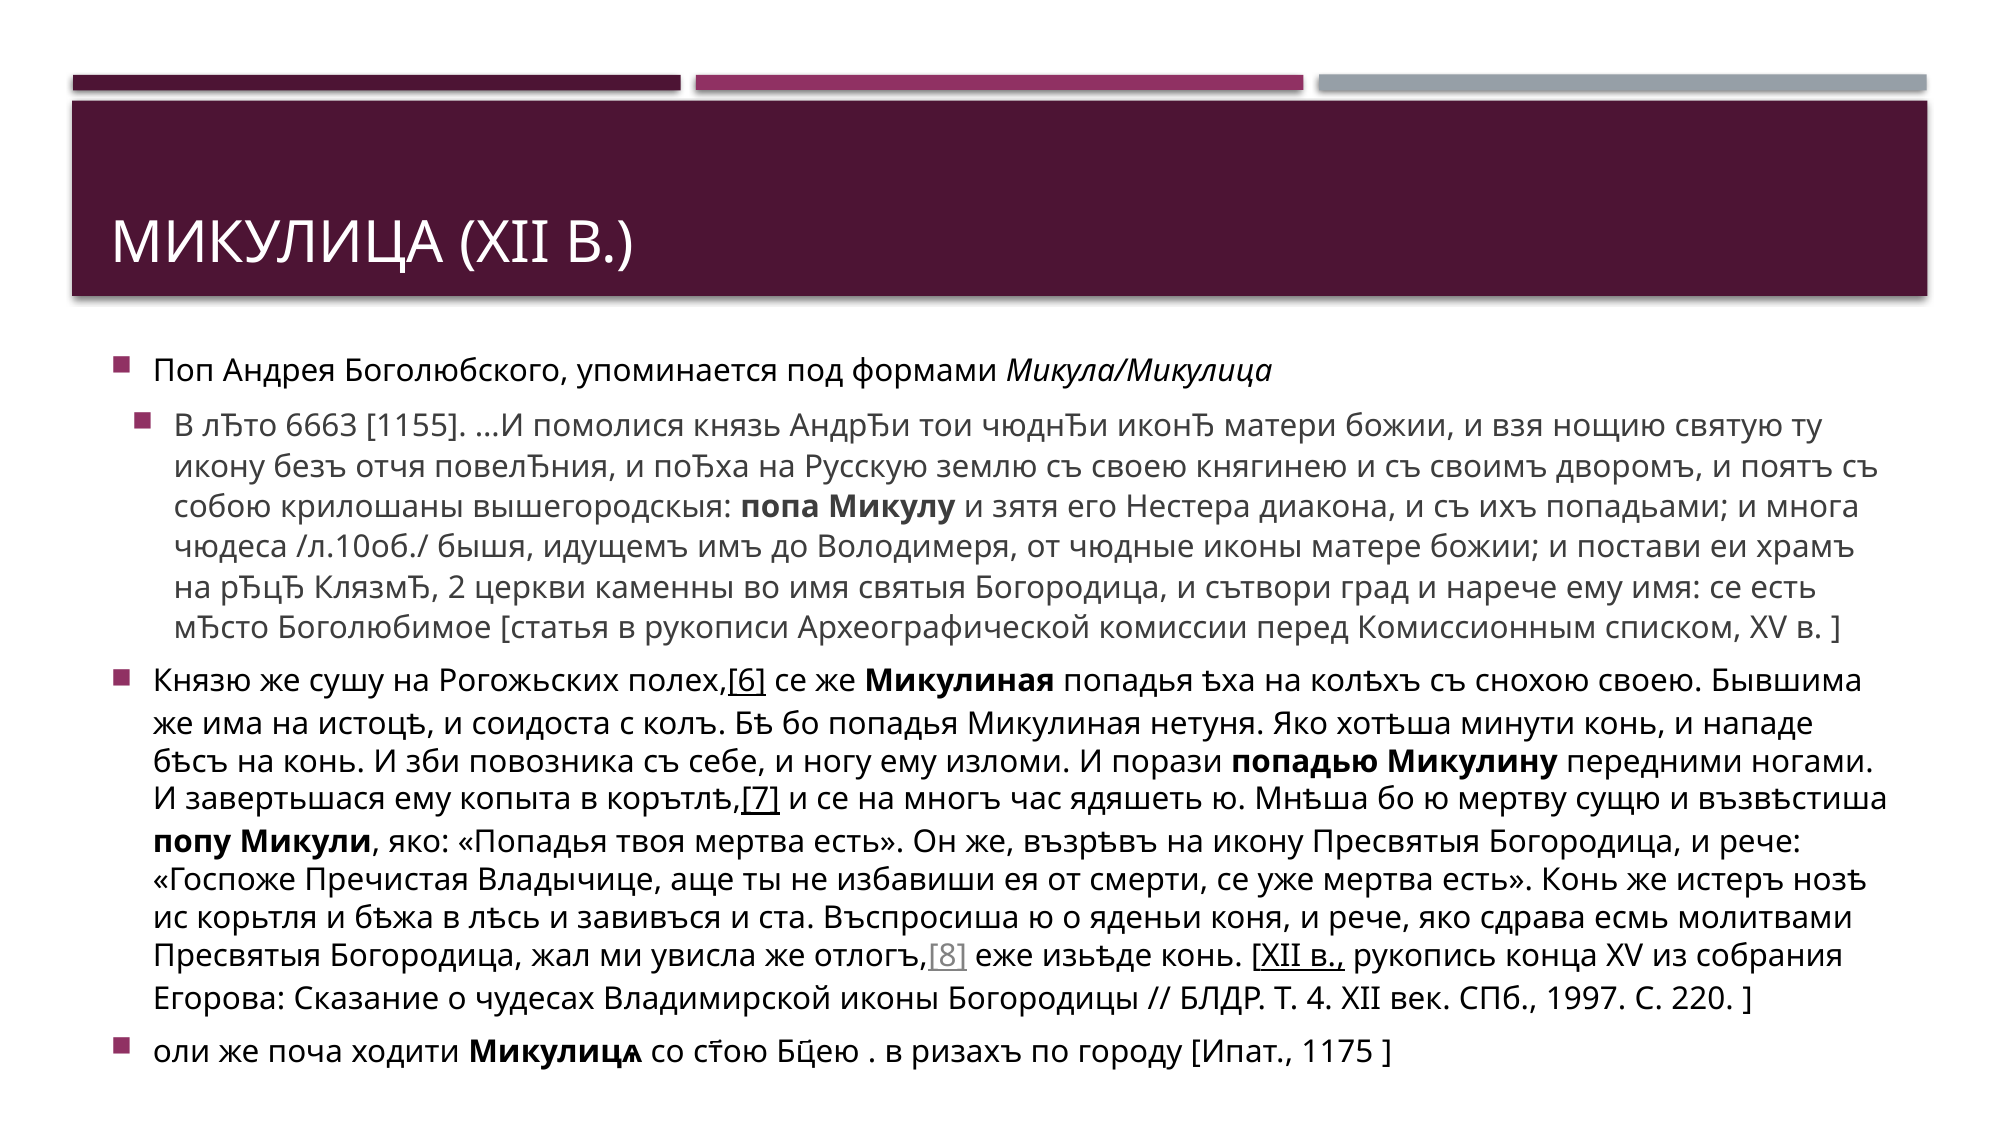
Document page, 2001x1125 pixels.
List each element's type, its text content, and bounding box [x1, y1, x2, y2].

list Поп Андрея Боголюбского, упоминается под формами Микула/Микулица В лЂто 6663 [1155]. …И помолися князь АндрЂи тои чюднЂи иконЂ матери божии, и взя нощию святую ту икону безъ отчя повелЂния, и поЂха на Русскую землю съ своею княгинею и съ своимъ дворомъ, и поятъ съ собою крилошаны вышегородскыя: попа Микулу и зятя его Нестера диакона, и съ ихъ попадьами; и многа чюдеса /л.10об./ бышя, идущемъ имъ до Володимеря, от чюдные иконы матере божии; и постави еи храмъ на рЂцЂ КлязмЂ, 2 церкви каменны во имя святыя Богородица, и сътвори град и нарече ему имя: се есть мЂсто Боголюбимое [статья в рукописи Археографической комиссии перед Комиссионным списком, XV в. ] Князю же сушу на Рогожьских полех,[6] се же Микулиная попадья ѣха на колѣхъ съ снохою своею. Бывшима же има на истоцѣ, и соидоста с колъ. Бѣ бо попадья Микулиная нетуня. Яко хотѣша минути конь, и нападе бѣсъ на конь. И зби повозника съ себе, и ногу ему изломи. И порази попадью Микулину передними ногами. И завертьшася ему копыта в корътлѣ,[7] и се на многъ час ядяшеть ю. Мнѣша бо ю мертву сущю и възвѣстиша попу Микули, яко: «Попадья твоя мертва есть». Он же, възрѣвъ на икону Пресвятыя Богородица, и рече: «Госпоже Пречистая Владычице, аще ты не избавиши ея от смерти, се уже мертва есть». Конь же истеръ нозѣ ис корьтля и бѣжа в лѣсь и завивъся и ста. Въспросиша ю о яденьи коня, и рече, яко сдрава есмь молитвами Пресвятыя Богородица, жал ми увисла же отлогъ,[8] еже изьѣде конь. [XII в., рукопись конца XV из собрания Егорова: Сказание о чудесах Владимирской иконы Богородицы // БЛДР. Т. 4. XII век. СПб., 1997. С. 220. ] оли же поча ходити Микулицѧ со ст҃ою Бц҃ею . в ризахъ по городу [Ипат., 1175 ] [95, 333, 1905, 1125]
title Микулица (XII в.) [95, 115, 1905, 282]
